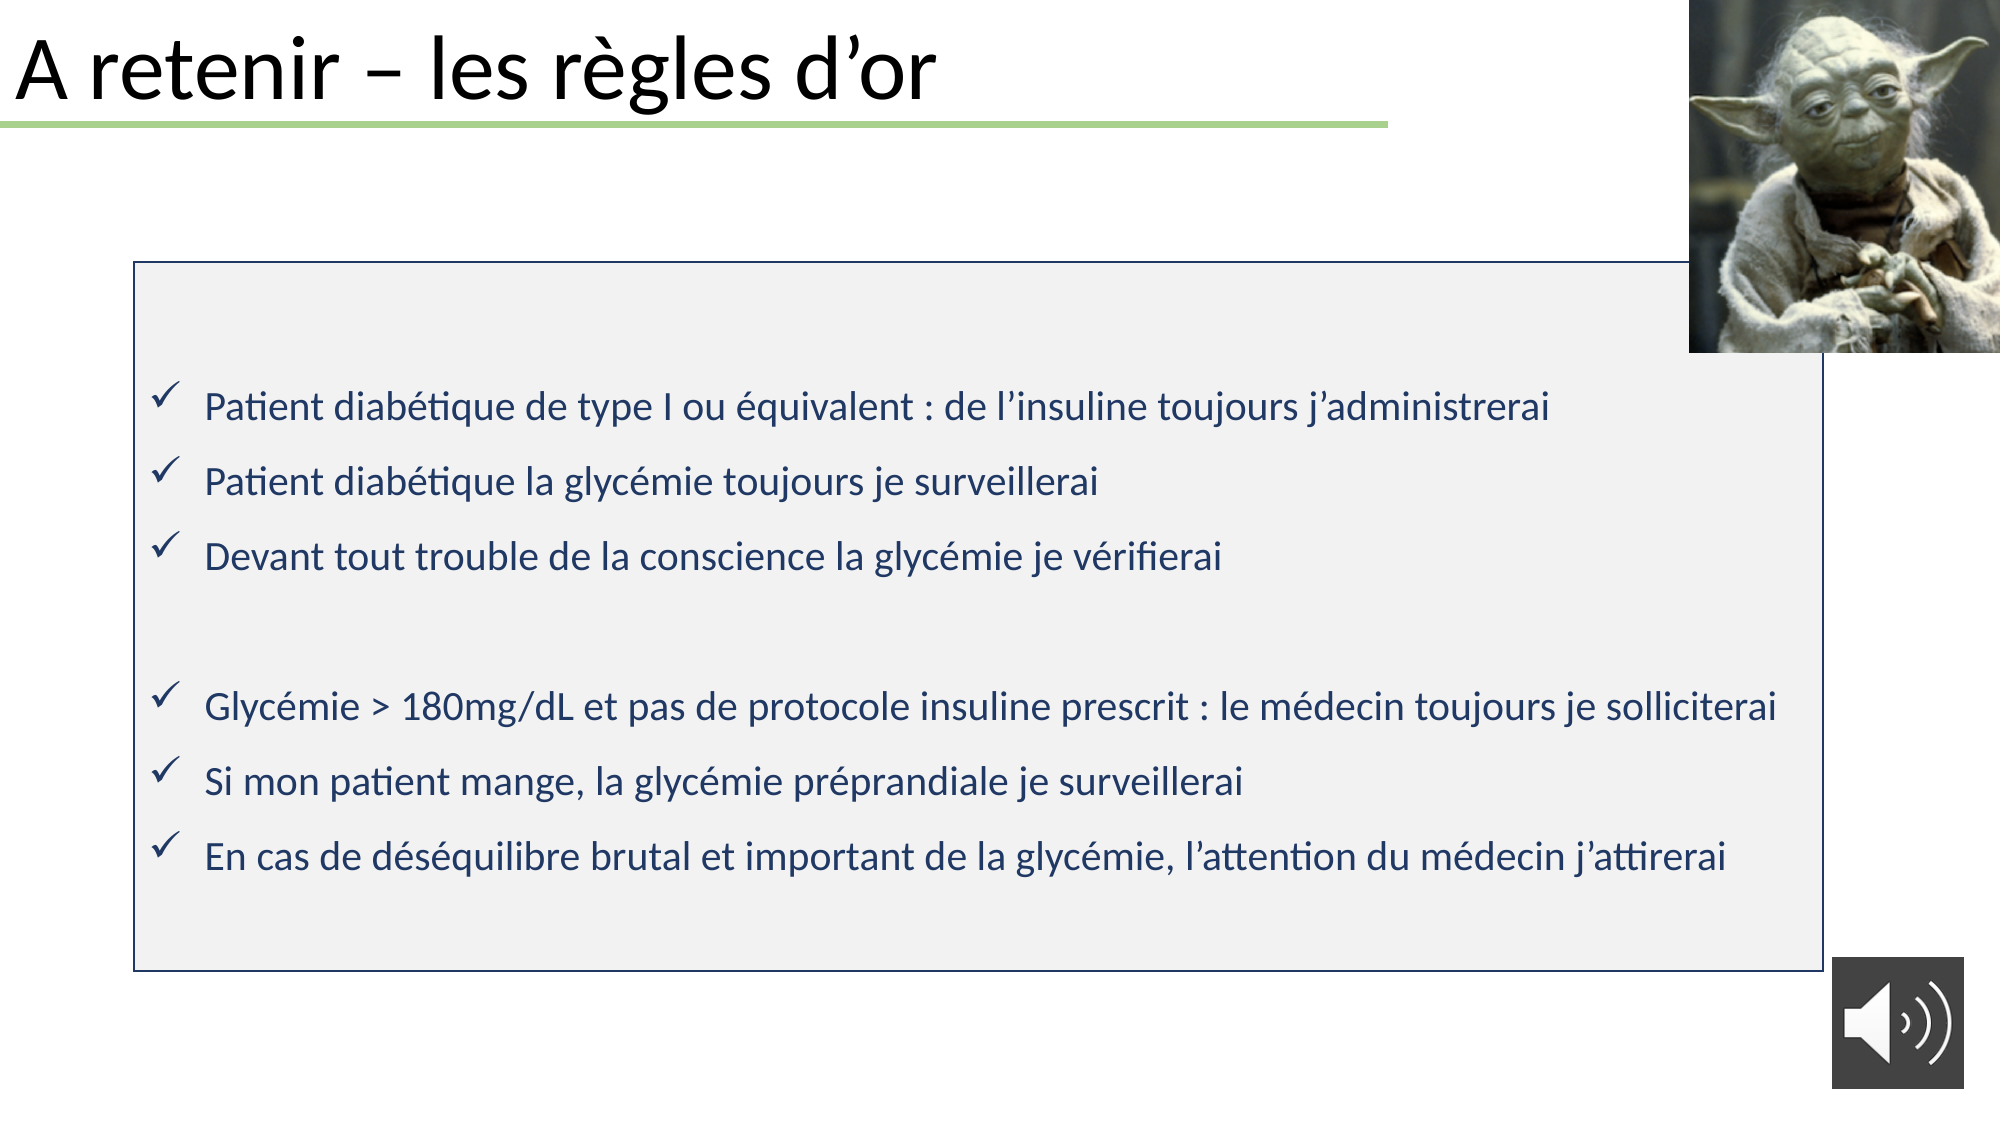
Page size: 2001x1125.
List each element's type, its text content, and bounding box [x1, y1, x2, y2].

title A retenir – les règles d’or [0, 0, 1689, 179]
picture [1831, 956, 1965, 1090]
text_box Patient diabétique de type I ou équivalent : de l’insuline toujours j’administrerai Patient diabétique la glycémie toujours je surveillerai Devant tout trouble de la conscience la glycémie je vérifierai Glycémie > 180mg/dL et pas de protocole insuline prescrit : le médecin toujours je solliciterai Si mon patient mange, la glycémie préprandiale je surveillerai En cas de déséquilibre brutal et important de la glycémie, l’attention du médecin j’attirerai [133, 261, 1824, 972]
picture [1689, 0, 2000, 353]
